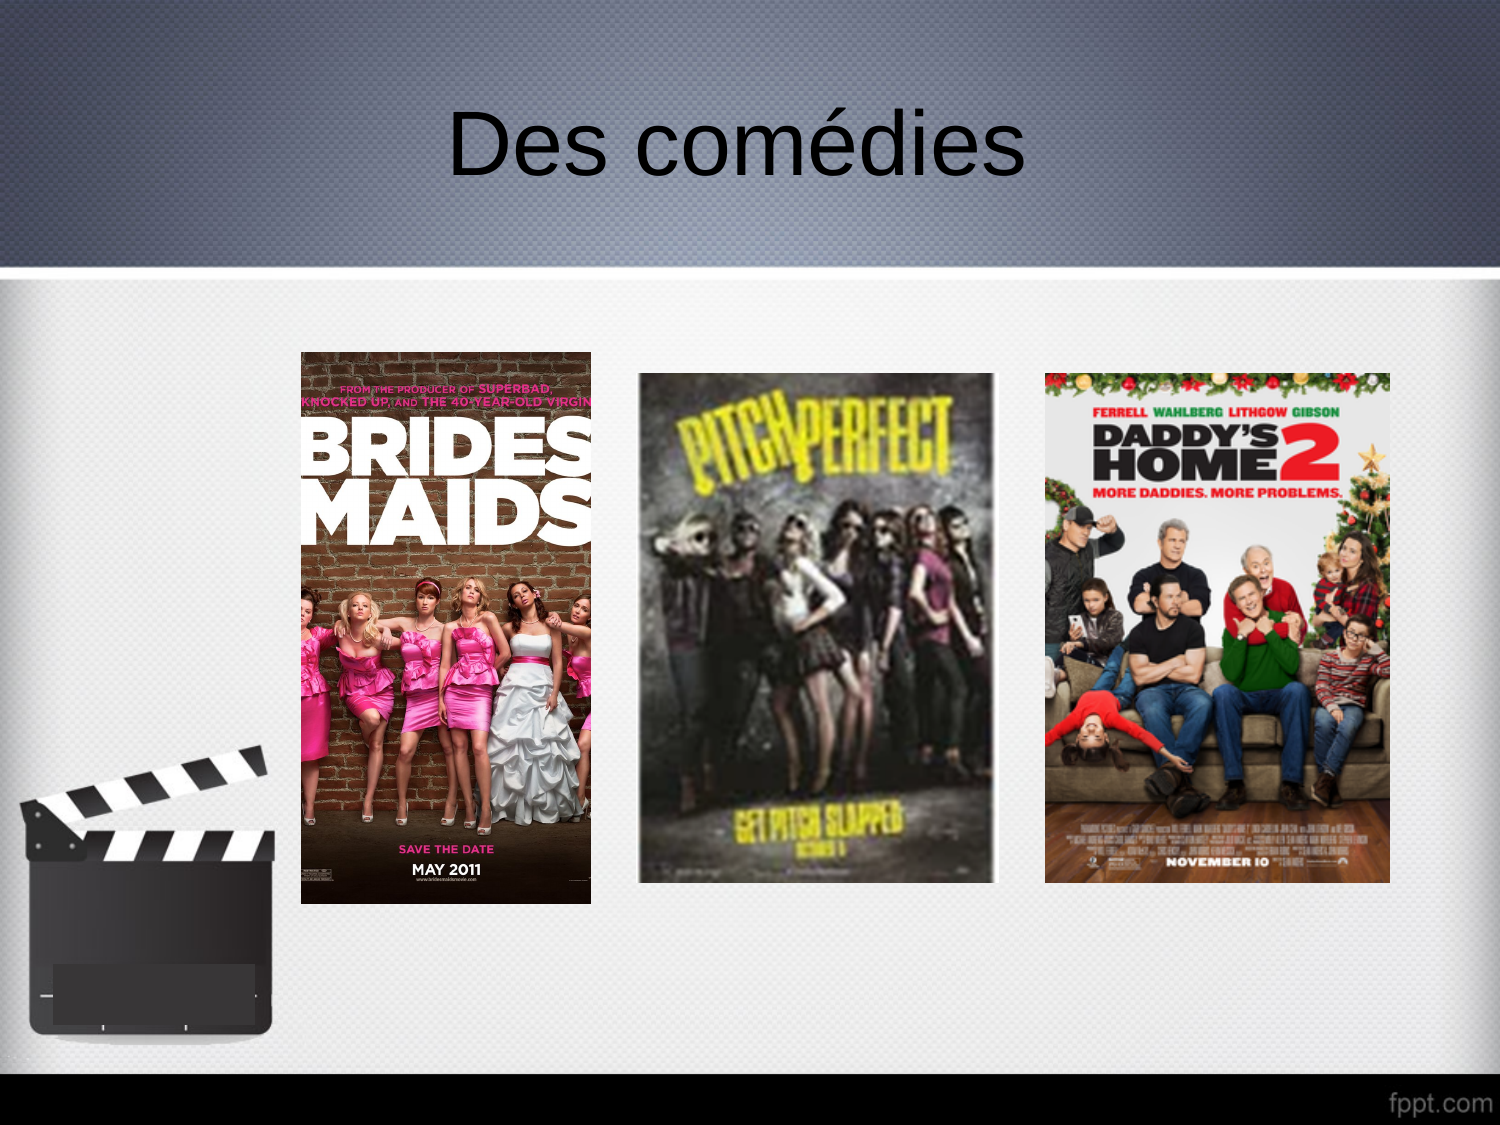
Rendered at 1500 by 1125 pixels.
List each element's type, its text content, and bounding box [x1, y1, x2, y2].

picture [0, 0, 1500, 1125]
title Des comédies [75, 45, 1425, 233]
